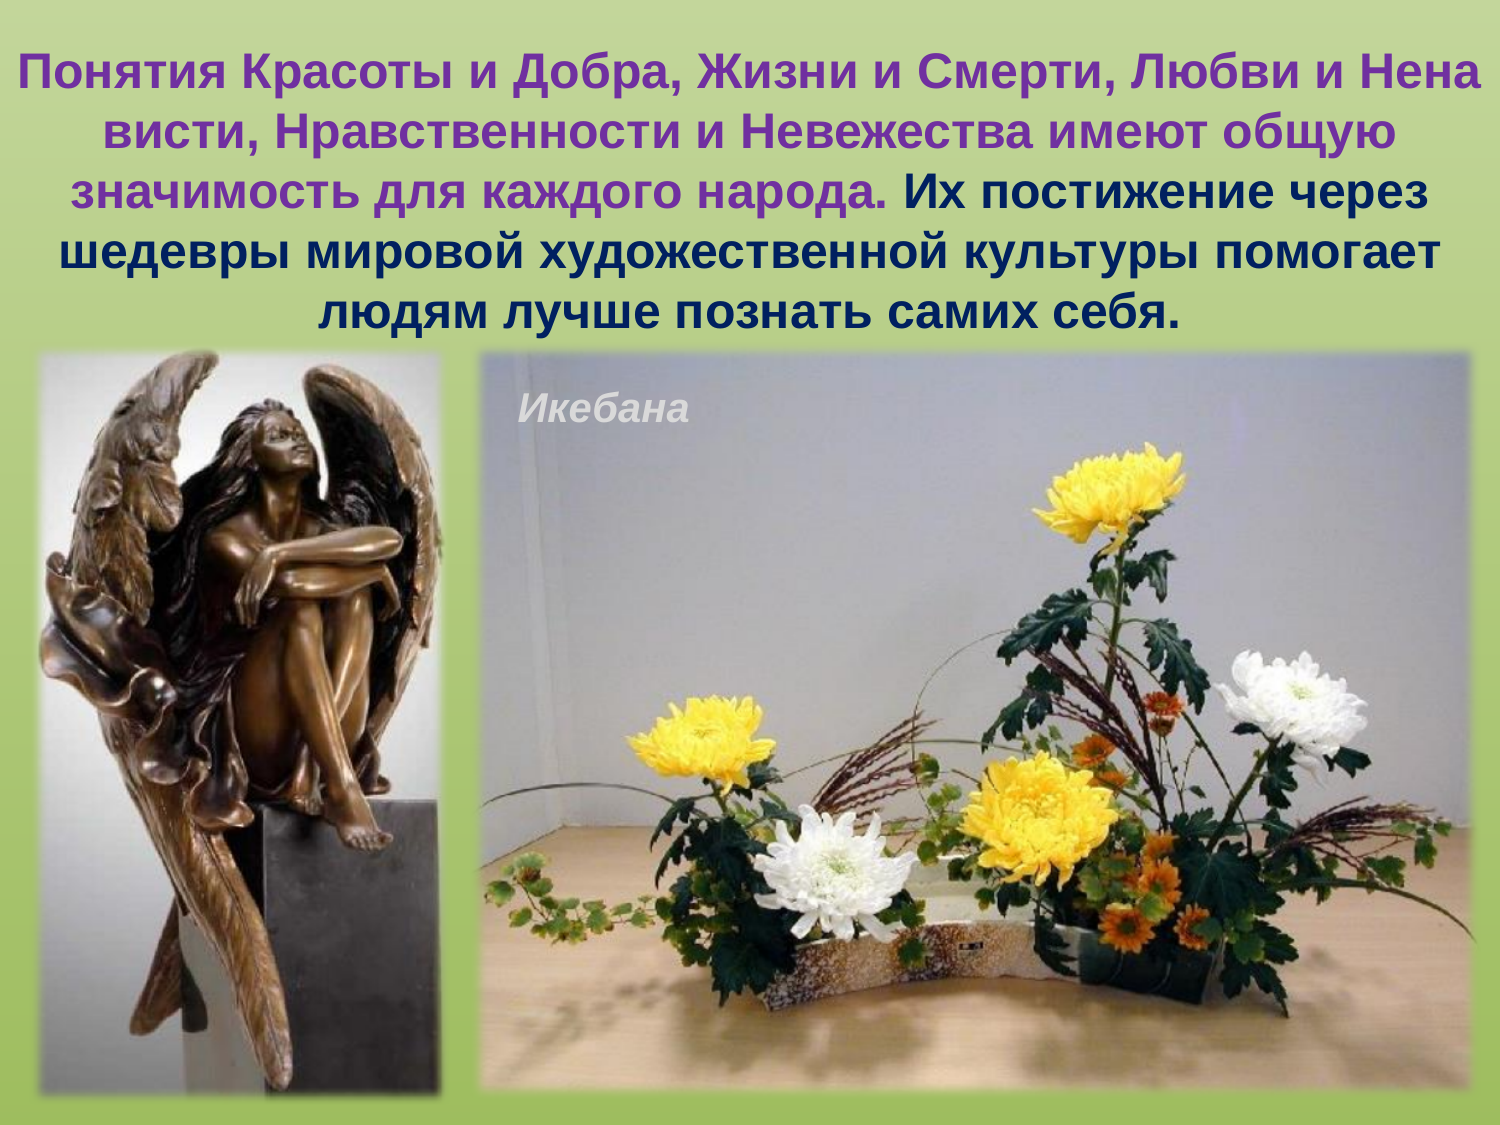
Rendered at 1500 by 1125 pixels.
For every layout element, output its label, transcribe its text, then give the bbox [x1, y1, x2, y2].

picture [29, 341, 450, 1105]
text_box Понятия Красоты и Добра, Жизни и Смерти, Любви и Нена­висти, Нравственности и Невежества имеют общую значимость для каж­дого народа. Их постижение через шедевры мировой художественной куль­туры помогает людям лучше познать самих себя. [0, 30, 1500, 346]
picture [470, 341, 1481, 1100]
